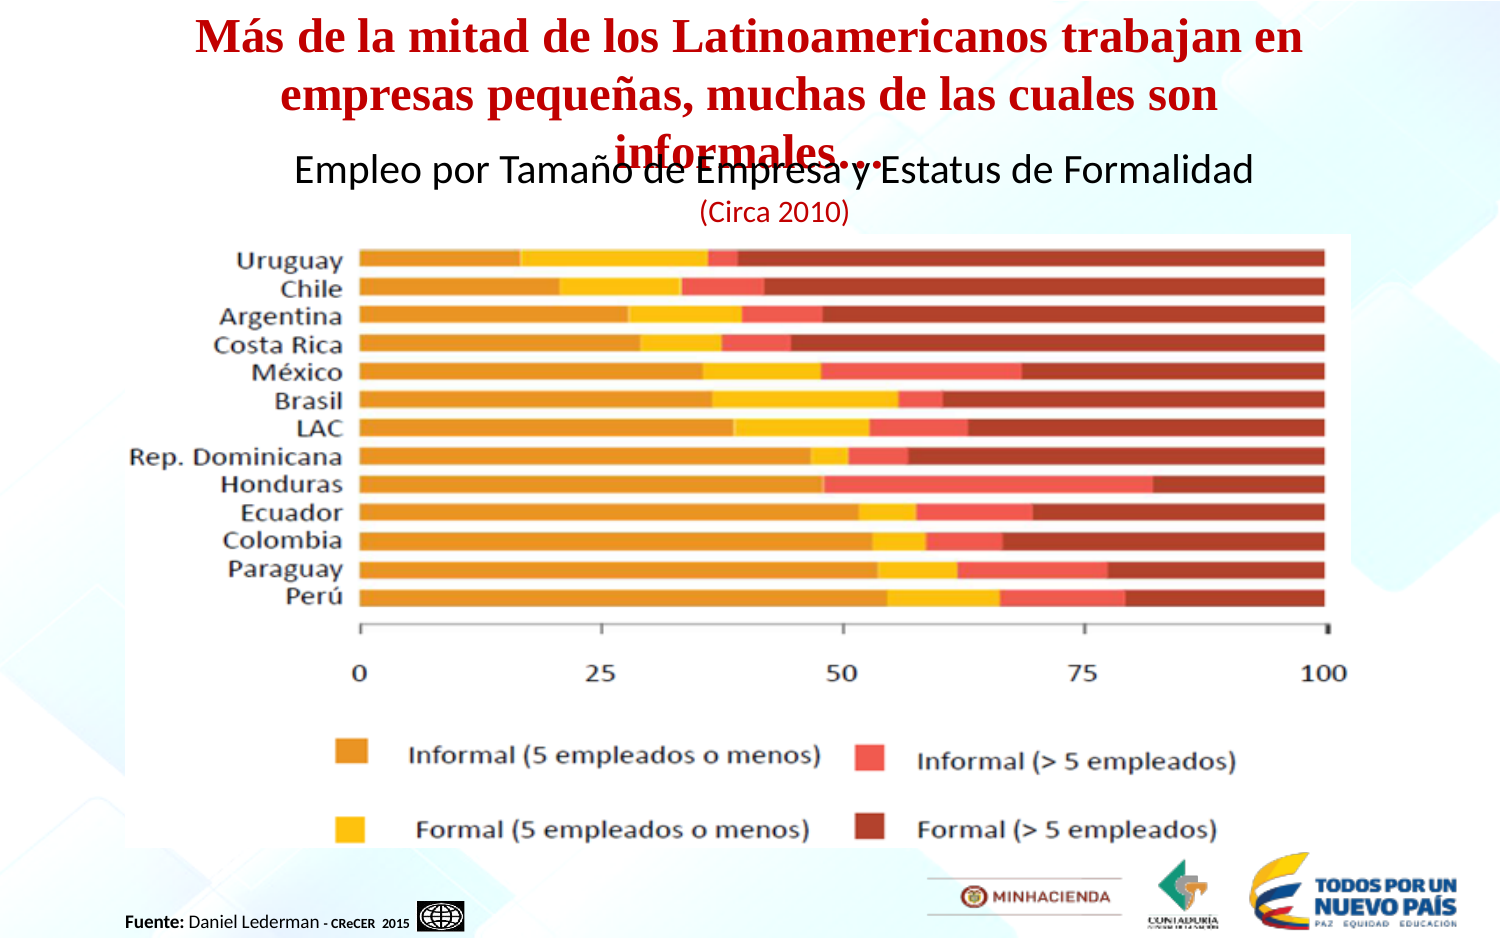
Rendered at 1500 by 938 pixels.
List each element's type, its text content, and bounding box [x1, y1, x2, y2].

picture [1146, 857, 1220, 937]
picture [124, 234, 1466, 938]
slide_number Fuente: Daniel Lederman - CReCER 2015 [110, 901, 414, 938]
text_box Más de la mitad de los Latinoamericanos trabajan en empresas pequeñas, muchas de las cuales son informales… [125, 0, 1375, 186]
picture [415, 901, 465, 932]
text_box Empleo por Tamaño de Empresa y Estatus de Formalidad (Circa 2010) [238, 134, 1312, 232]
